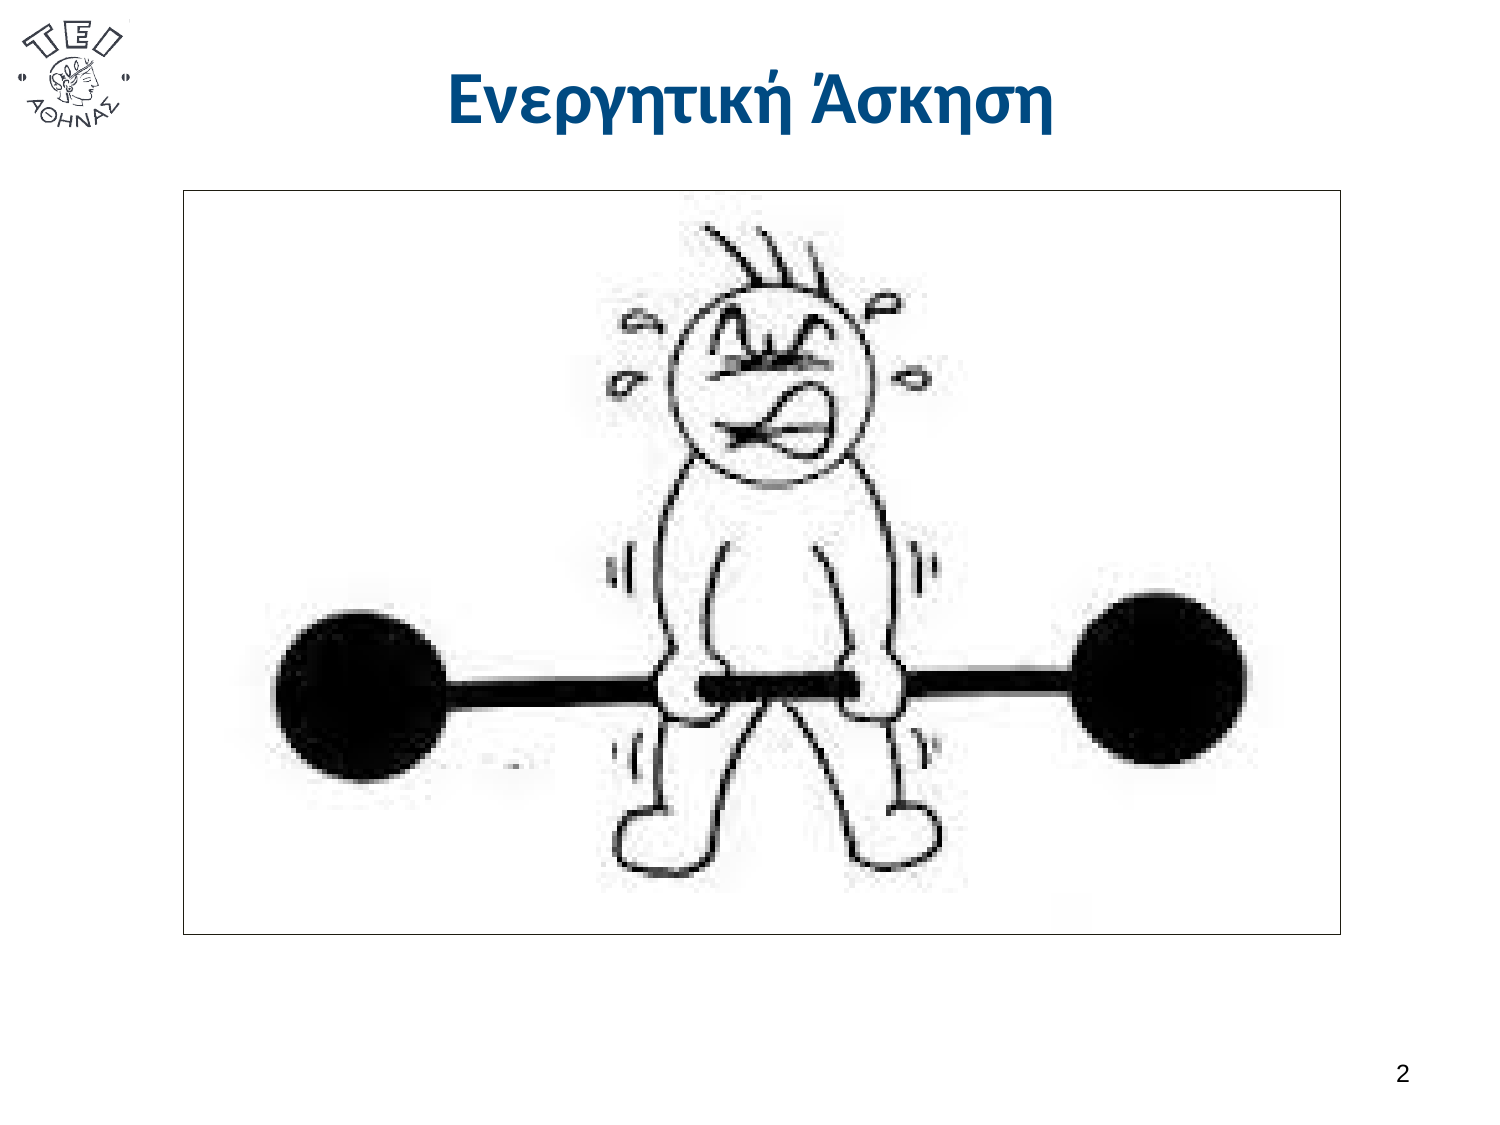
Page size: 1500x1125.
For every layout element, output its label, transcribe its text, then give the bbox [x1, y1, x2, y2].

slide_number 1 [1074, 1042, 1425, 1103]
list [182, 190, 1341, 935]
picture [17, 19, 76, 133]
title Ενεργητική Άσκηση [76, 19, 1427, 169]
